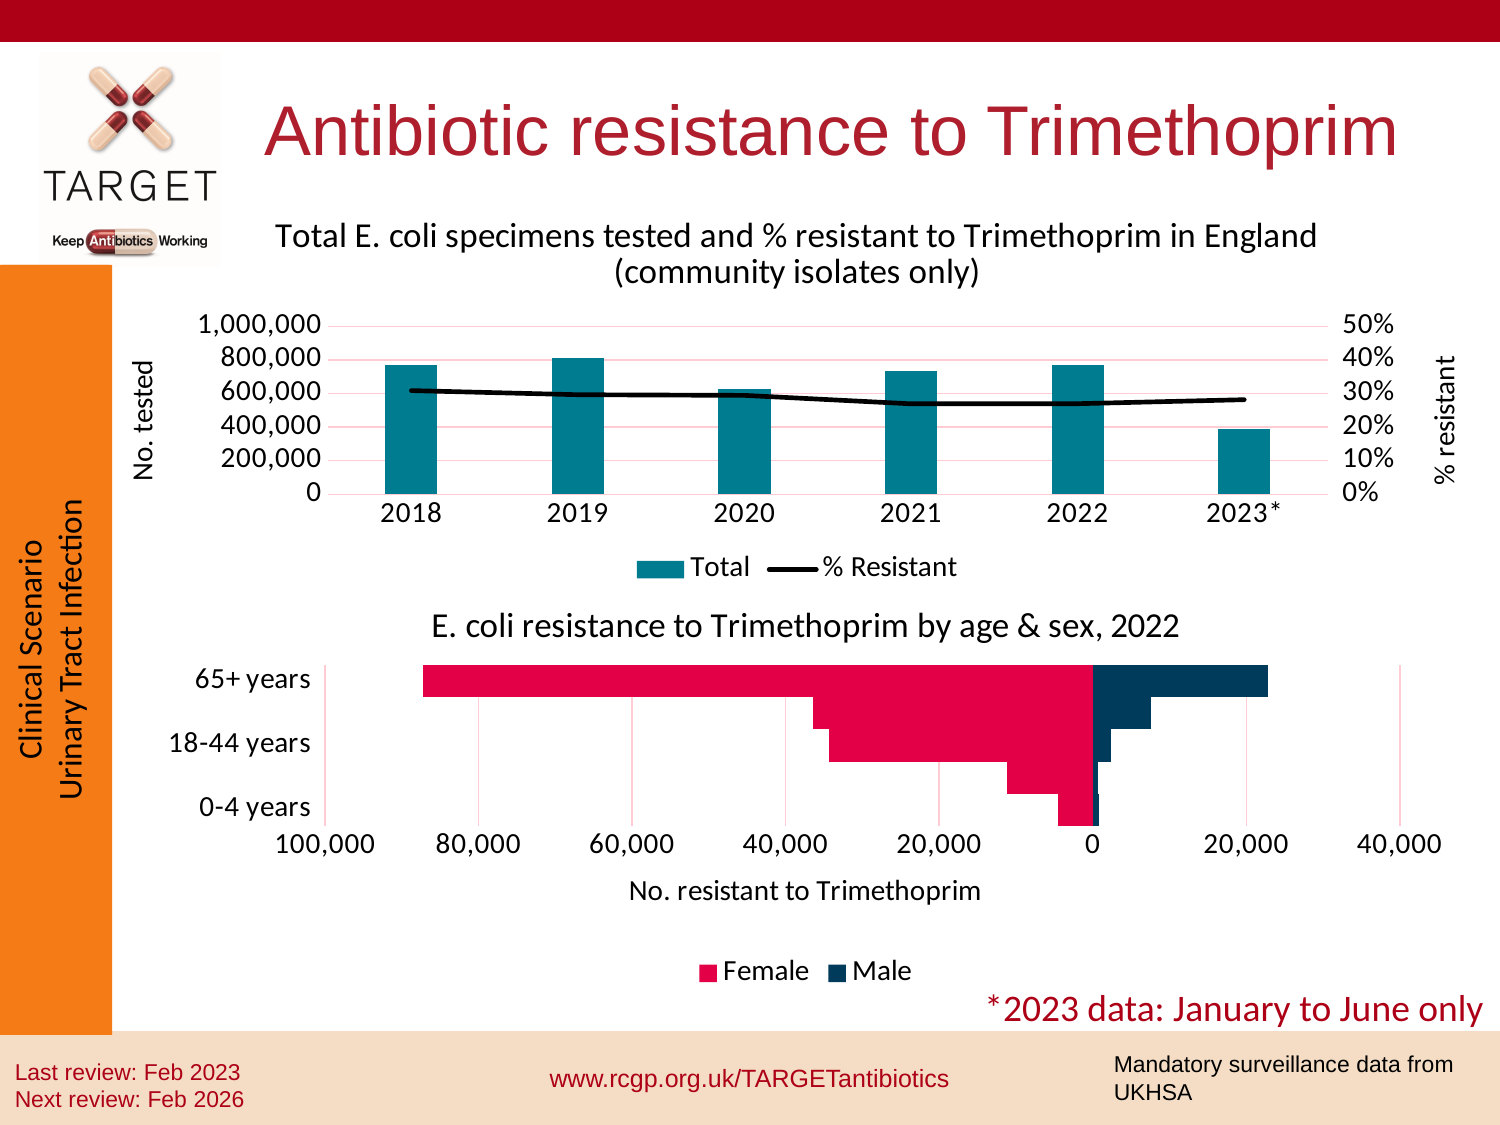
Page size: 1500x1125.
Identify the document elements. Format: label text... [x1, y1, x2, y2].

text_box *2023 data: January to June only [969, 977, 1500, 1037]
picture [39, 52, 221, 264]
text_box Mandatory surveillance data from UKHSA [1098, 1042, 1500, 1113]
chart [95, 194, 1499, 995]
text_box Last review: Feb 2023 Next review: Feb 2026 [0, 1049, 502, 1120]
text_box Clinical Scenario Urinary Tract Infection [1, 264, 113, 1035]
title Antibiotic resistance to Trimethoprim [249, 52, 1424, 194]
text_box www.rcgp.org.uk/TARGETantibiotics [499, 1055, 1001, 1100]
